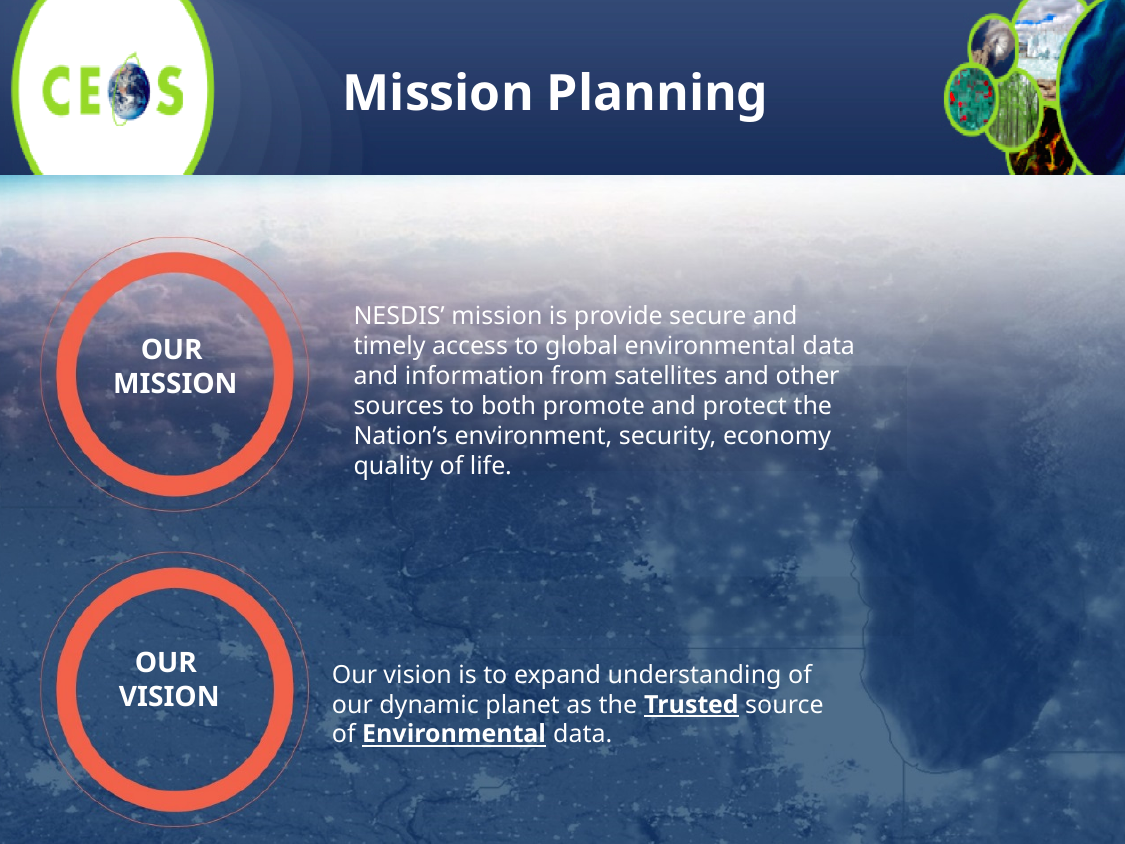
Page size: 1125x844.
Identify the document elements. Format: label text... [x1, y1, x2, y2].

picture [0, 0, 1125, 844]
title Mission Planning [248, 20, 876, 161]
